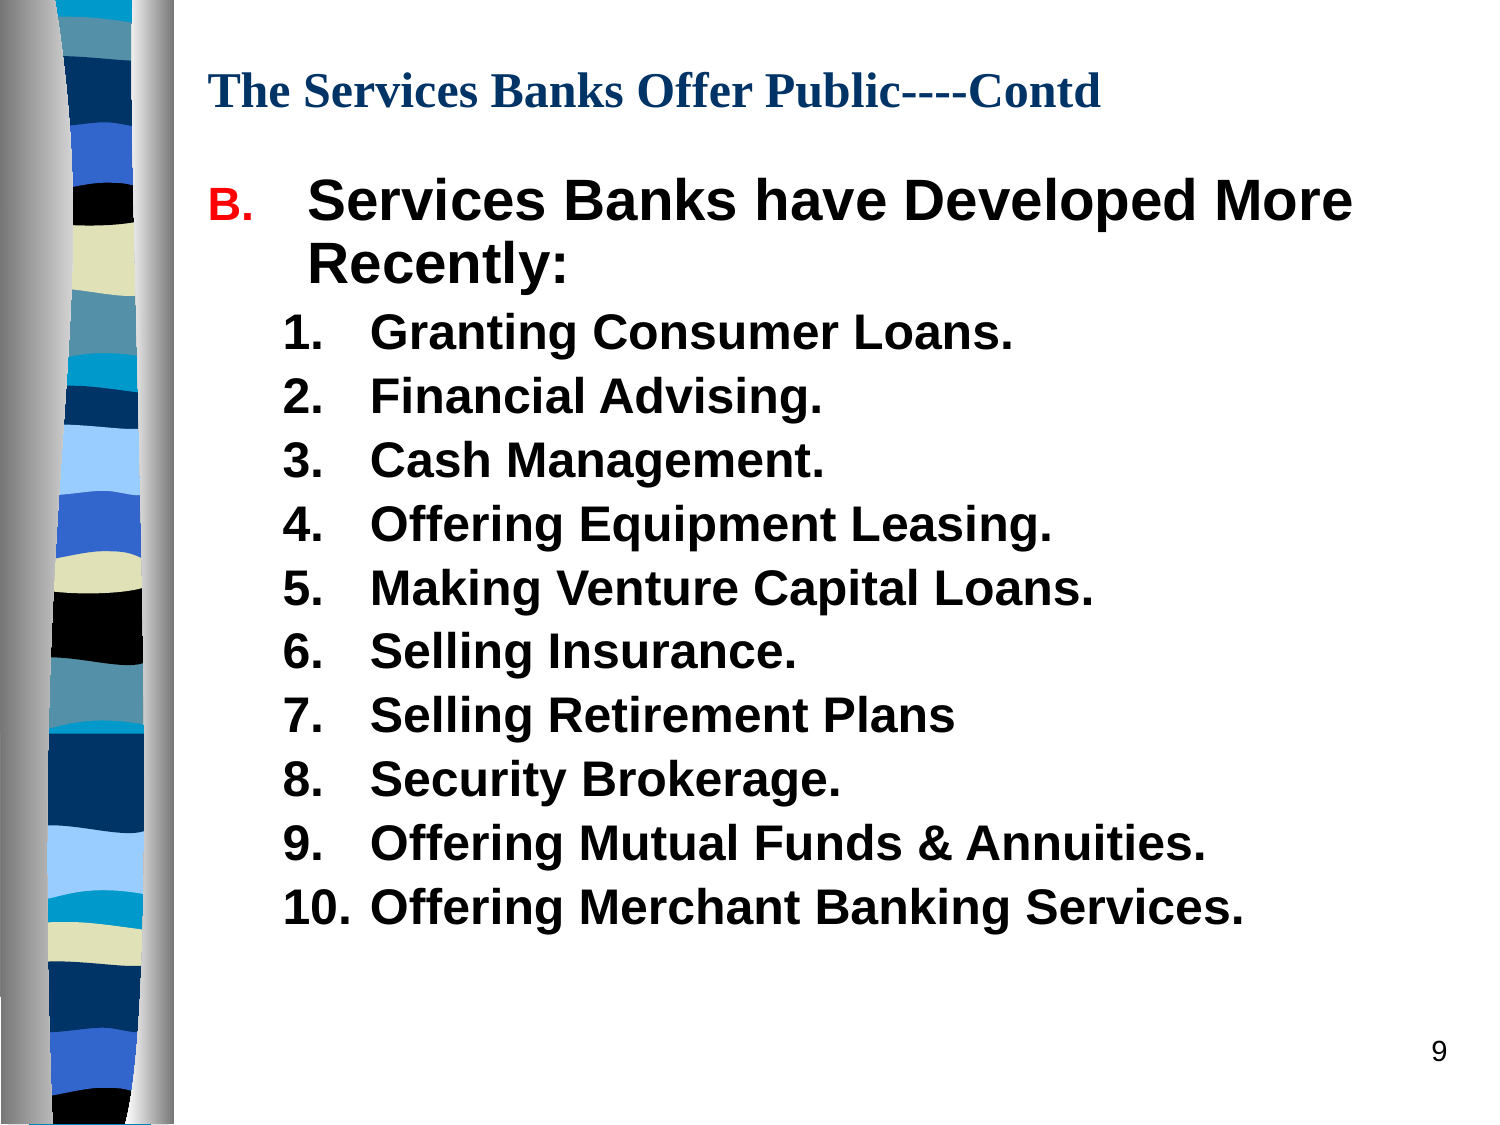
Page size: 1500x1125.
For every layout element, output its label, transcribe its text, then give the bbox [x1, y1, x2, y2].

title The Services Banks Offer Public----Contd [192, 37, 1468, 138]
slide_number 9 [1149, 1024, 1463, 1101]
list Services Banks have Developed More Recently: Granting Consumer Loans. Financial Advising. Cash Management. Offering Equipment Leasing. Making Venture Capital Loans. Selling Insurance. Selling Retirement Plans Security Brokerage. Offering Mutual Funds & Annuities. Offering Merchant Banking Services. [192, 162, 1468, 1001]
